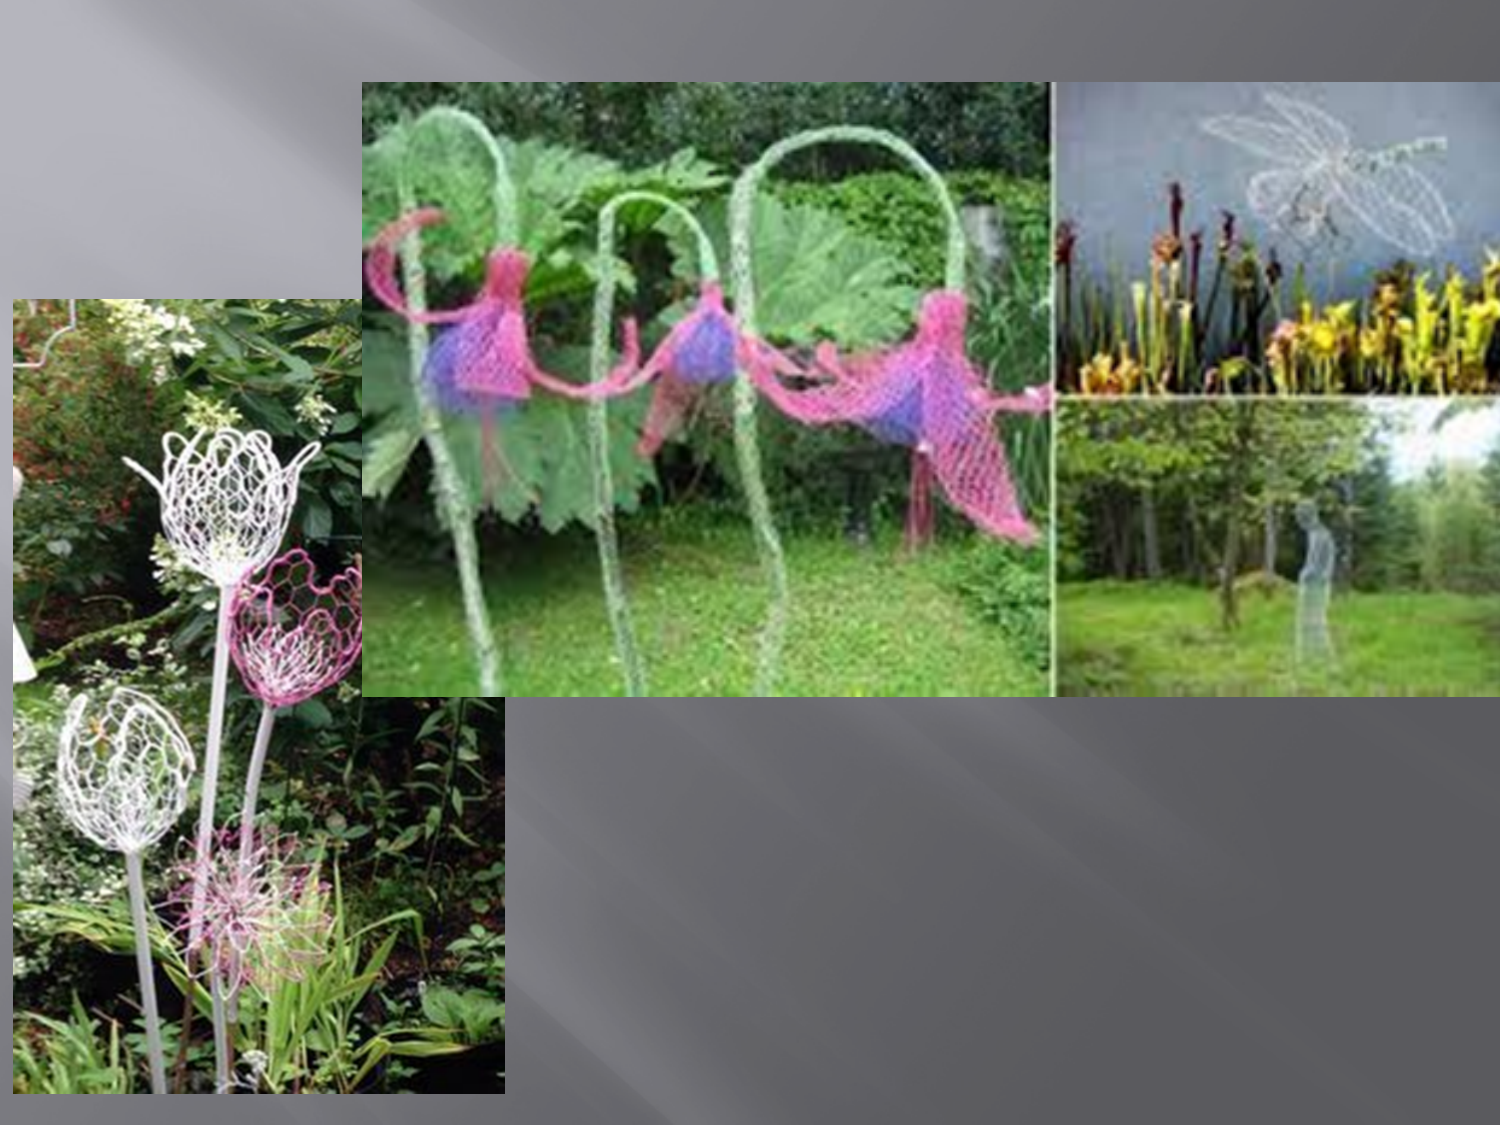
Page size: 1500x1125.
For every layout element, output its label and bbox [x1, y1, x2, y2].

picture [13, 81, 1500, 1095]
